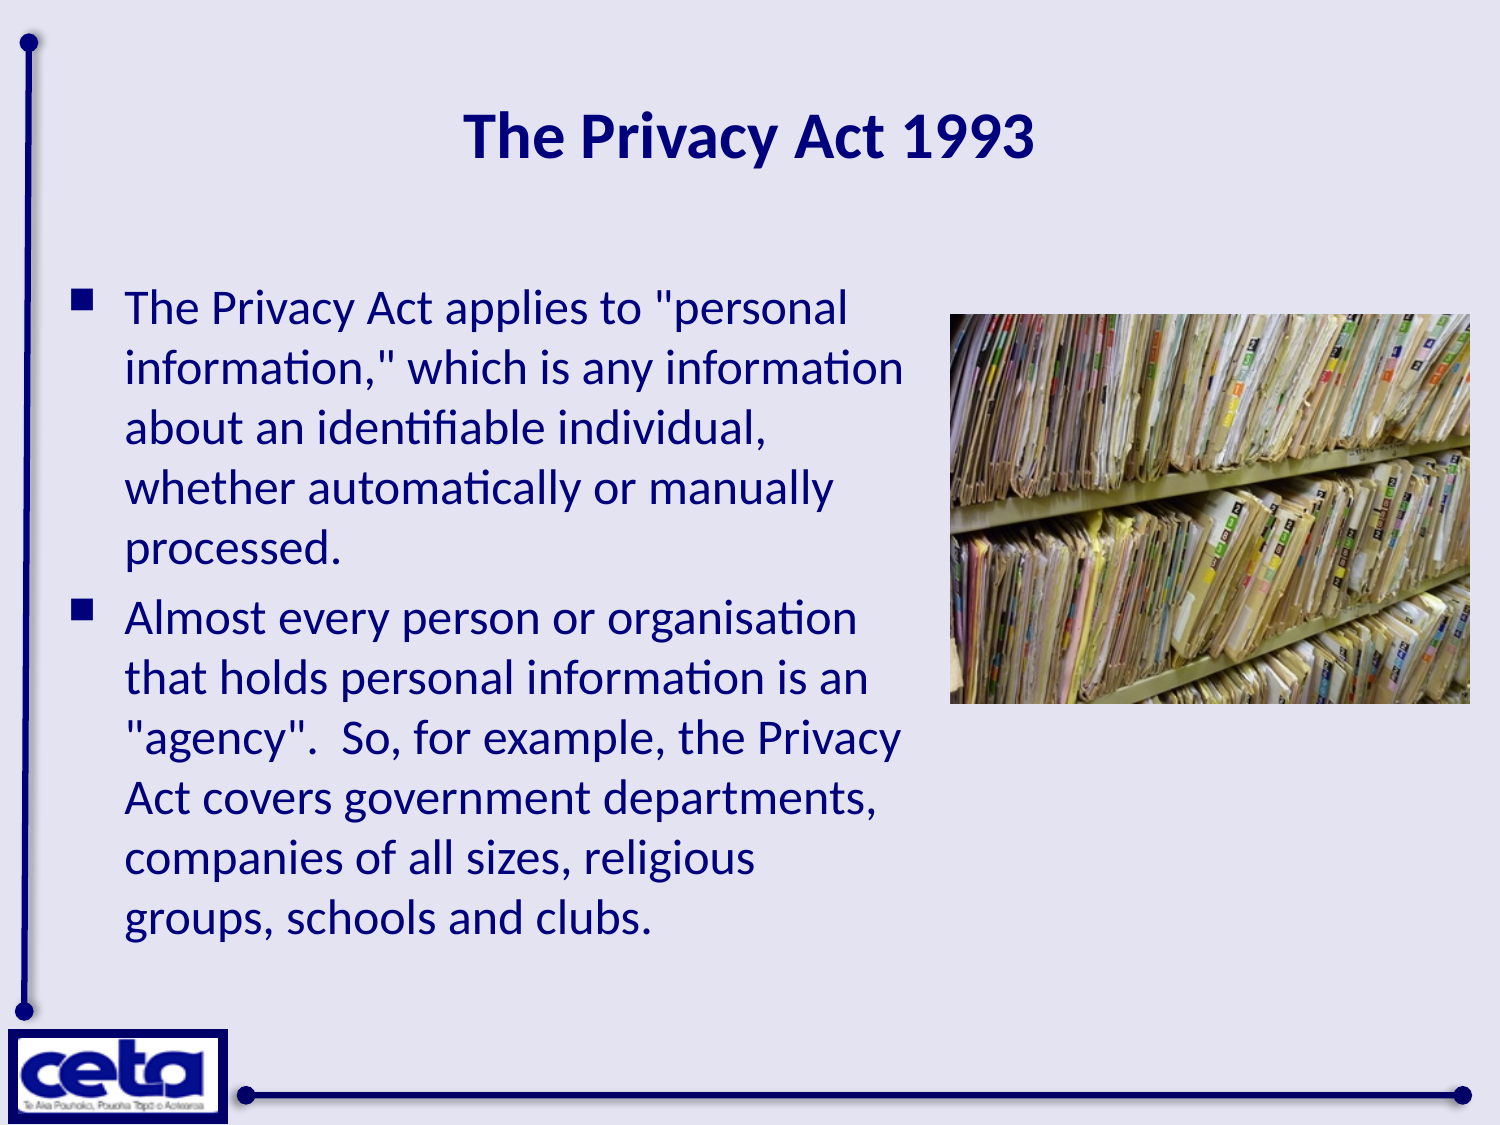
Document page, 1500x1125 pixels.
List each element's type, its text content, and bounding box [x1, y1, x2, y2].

title The Privacy Act 1993 [76, 42, 1424, 220]
picture [950, 314, 1470, 704]
list The Privacy Act applies to "personal information," which is any information about an identifiable individual, whether automatically or manually processed. Almost every person or organisation that holds personal information is an "agency". So, for example, the Privacy Act covers government departments, companies of all sizes, religious groups, schools and clubs. [53, 267, 922, 905]
picture [18, 1038, 218, 1114]
